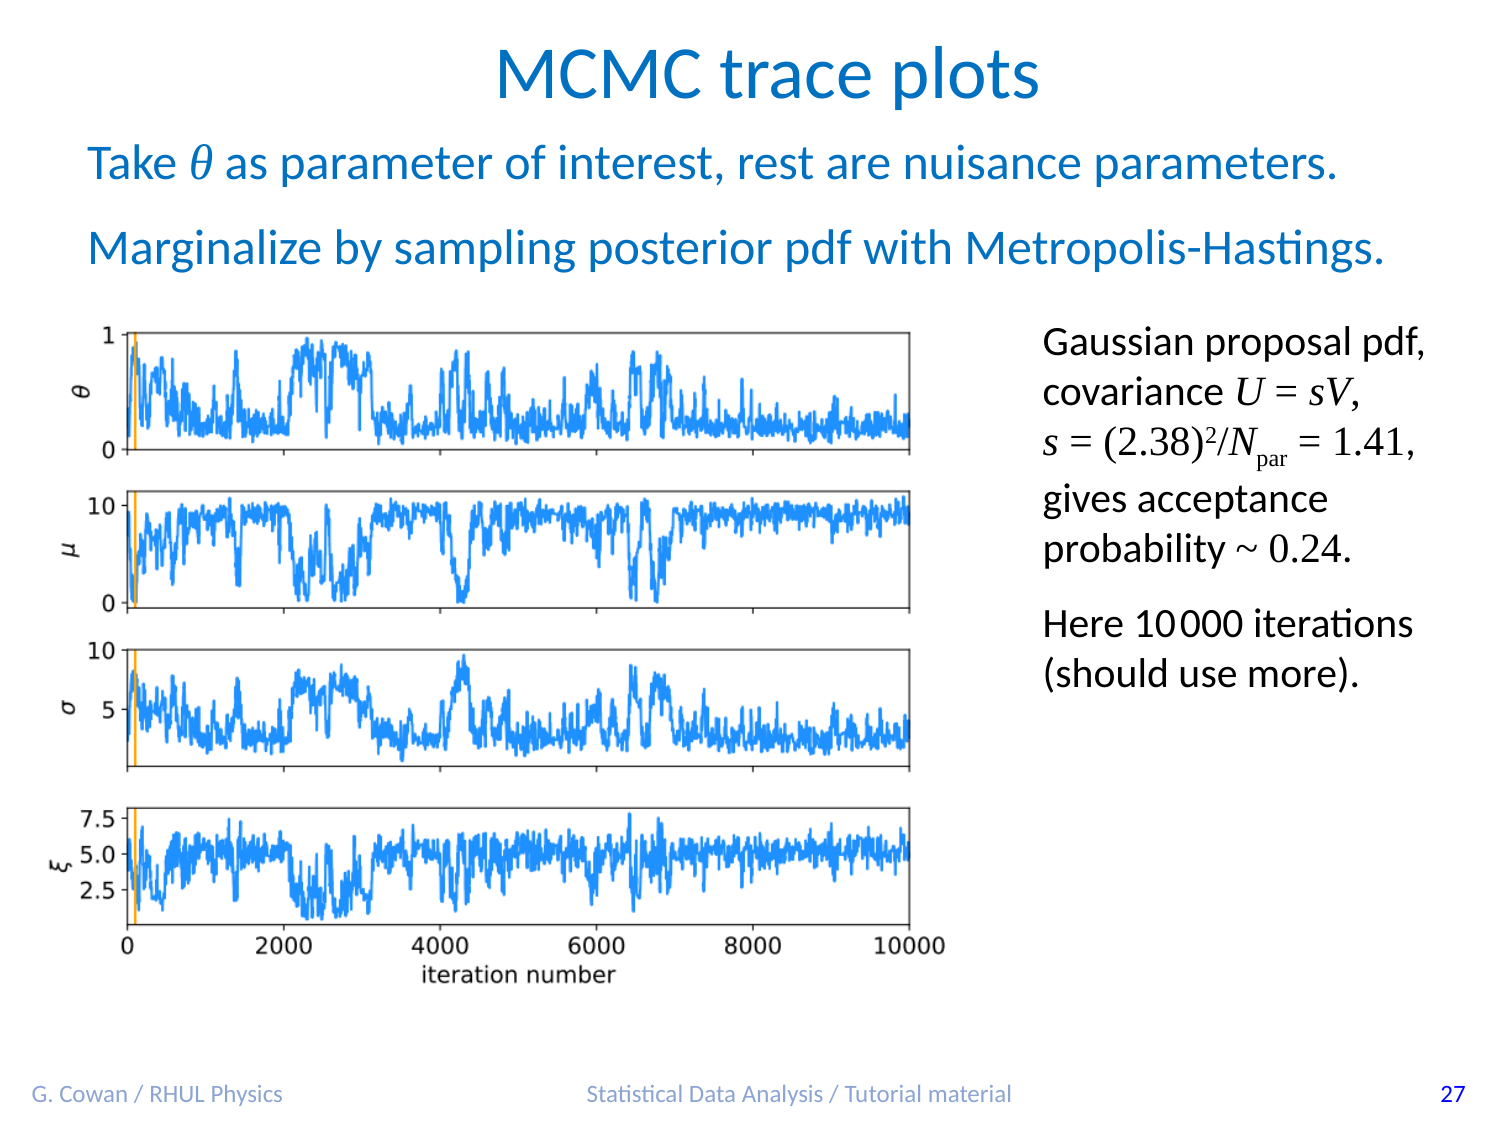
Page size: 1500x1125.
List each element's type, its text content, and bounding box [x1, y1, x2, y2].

slide_number 27 [1262, 1062, 1481, 1123]
text_box MCMC trace plots [479, 16, 1057, 121]
slide_number G. Cowan / RHUL Physics [16, 1062, 338, 1123]
picture [22, 301, 969, 1011]
text_box Gaussian proposal pdf, covariance U = sV, s = (2.38)2/Npar = 1.41, gives acceptance probability ~ 0.24. Here 10 000 iterations (should use more). [1027, 306, 1465, 704]
footer Statistical Data Analysis / Tutorial material [338, 1062, 1262, 1123]
text_box Take θ as parameter of interest, rest are nuisance parameters. Marginalize by sampling posterior pdf with Metropolis-Hastings. [72, 122, 1428, 282]
